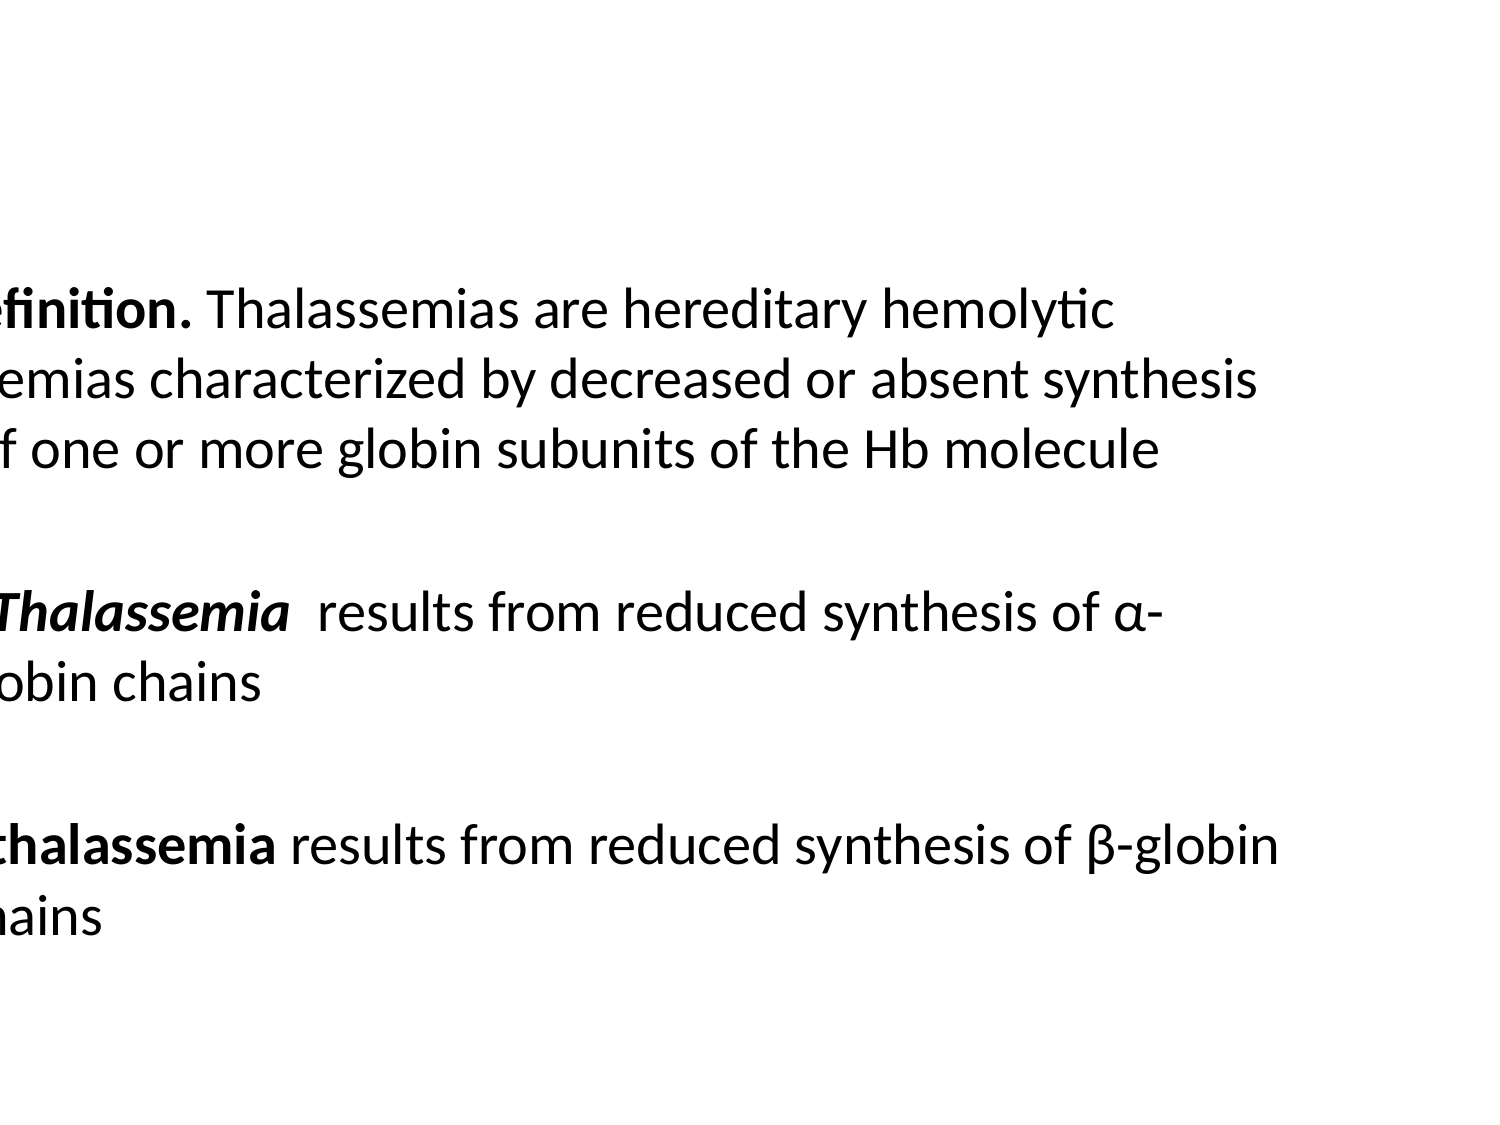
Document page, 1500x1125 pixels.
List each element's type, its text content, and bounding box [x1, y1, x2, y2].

list Definition. Thalassemias are hereditary hemolytic anemias characterized by decreased or absent synthesis of one or more globin subunits of the Hb molecule. α-Thalassemia results from reduced synthesis of α-globin chains. β-thalassemia results from reduced synthesis of β-globin chains. [0, 262, 1425, 1005]
